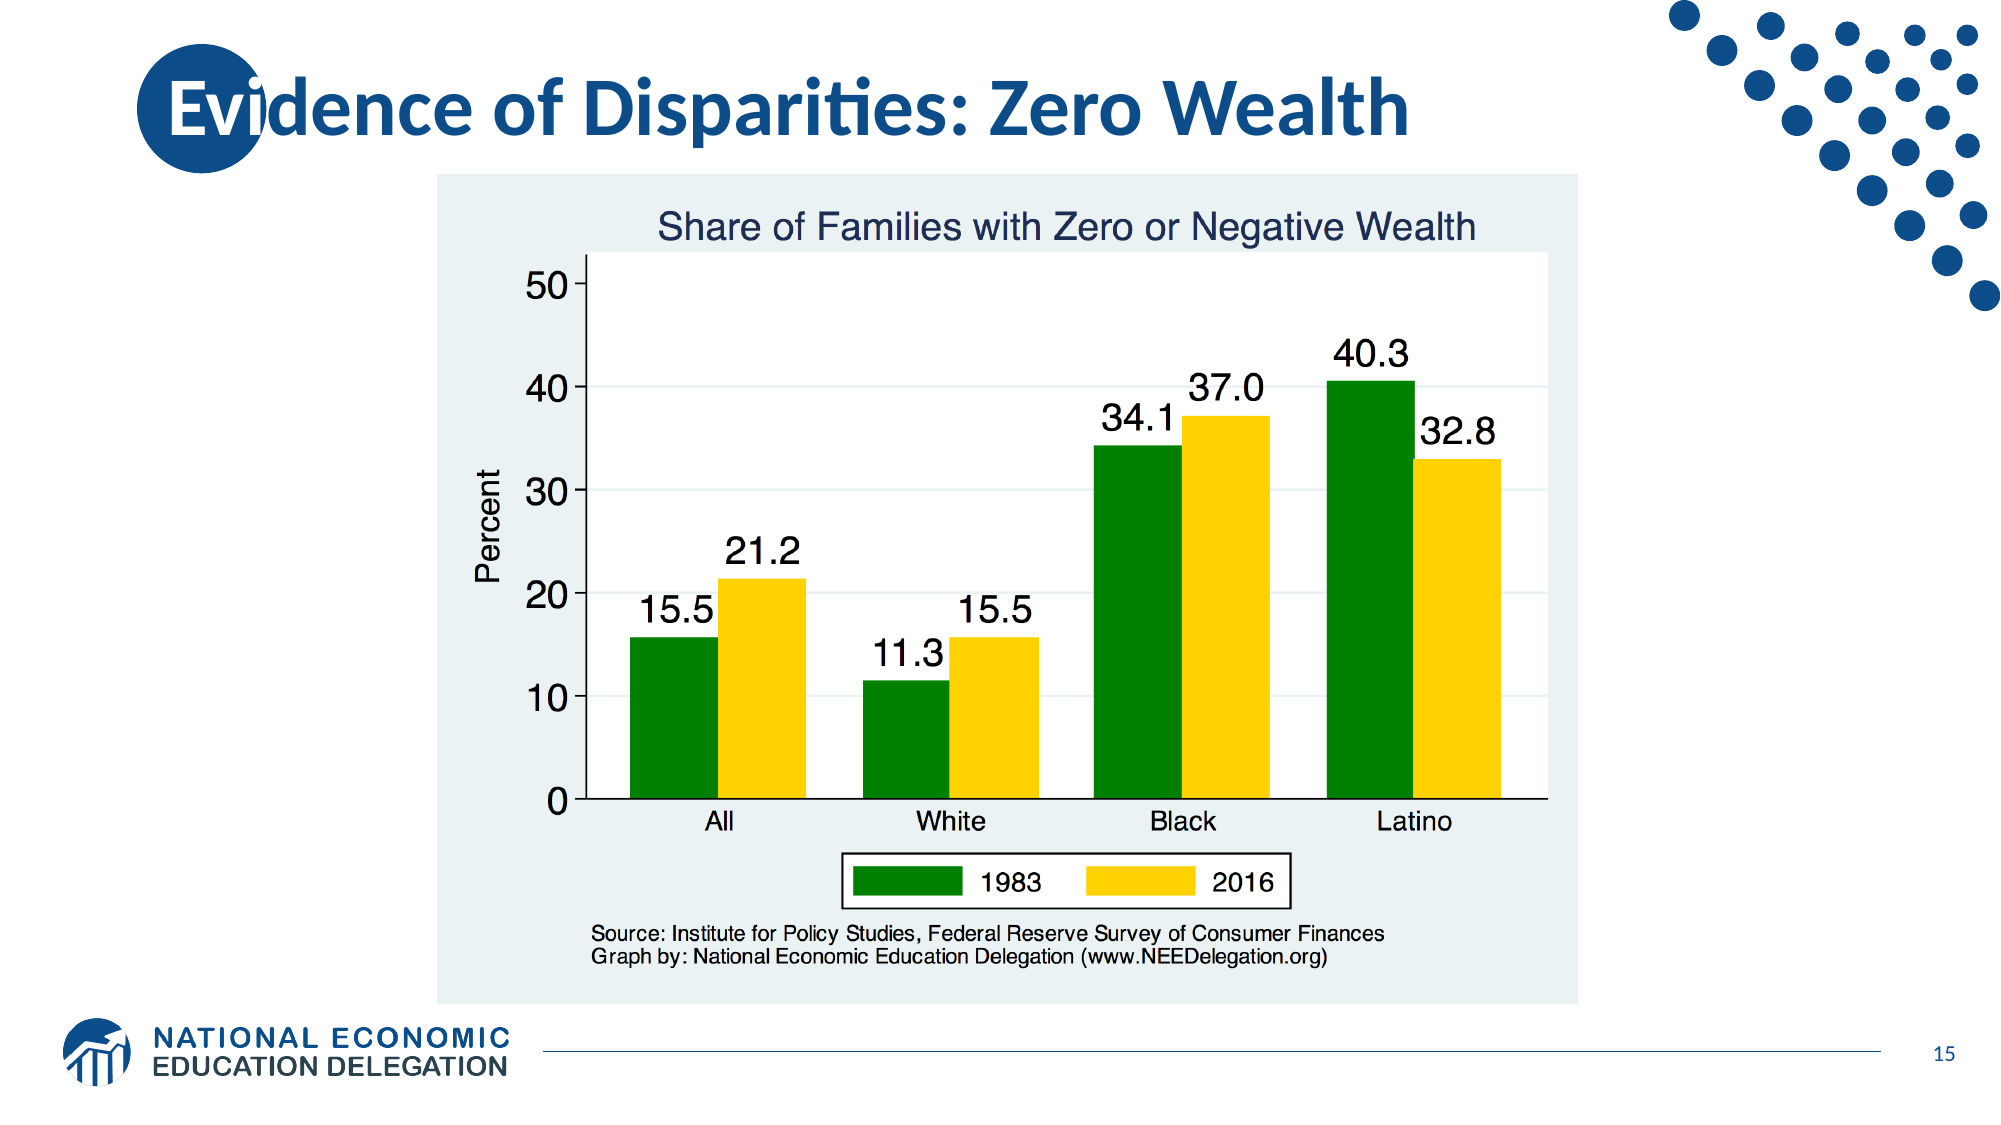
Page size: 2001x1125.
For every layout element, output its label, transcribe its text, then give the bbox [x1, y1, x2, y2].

title Evidence of Disparities: Zero Wealth [152, 0, 1878, 218]
slide_number 15 [1521, 1022, 1972, 1082]
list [436, 174, 1578, 1004]
picture [55, 1013, 520, 1091]
